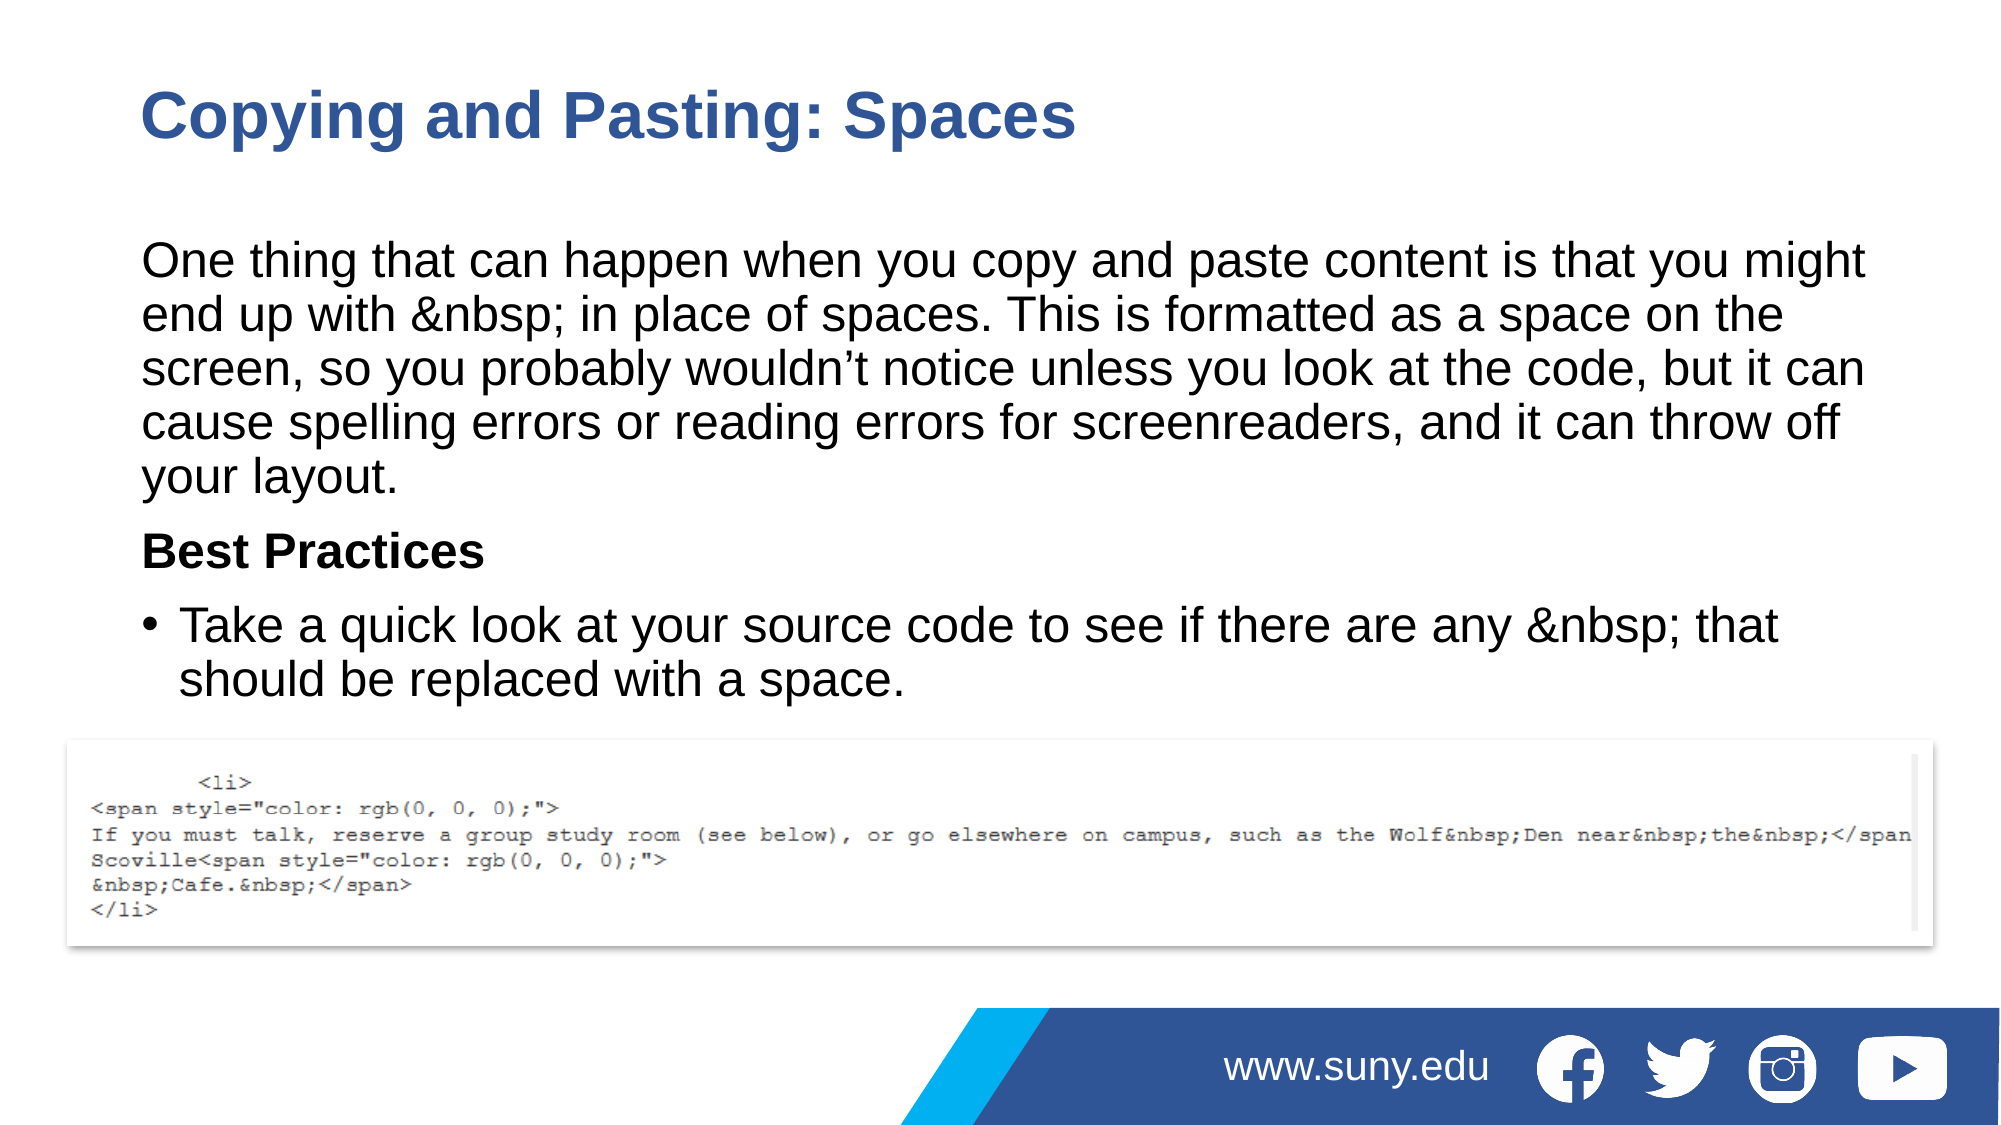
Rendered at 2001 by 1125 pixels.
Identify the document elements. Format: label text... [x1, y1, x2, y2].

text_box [900, 1007, 2000, 1125]
text_box One thing that can happen when you copy and paste content is that you might end up with &nbsp; in place of spaces. This is formatted as a space on the screen, so you probably wouldn’t notice unless you look at the code, but it can cause spelling errors or reading errors for screenreaders, and it can throw off your layout. Best Practices Take a quick look at your source code to see if there are any &nbsp; that should be replaced with a space. [126, 226, 1928, 723]
picture [81, 754, 1919, 932]
text_box Copying and Pasting: Spaces [126, 64, 1863, 159]
